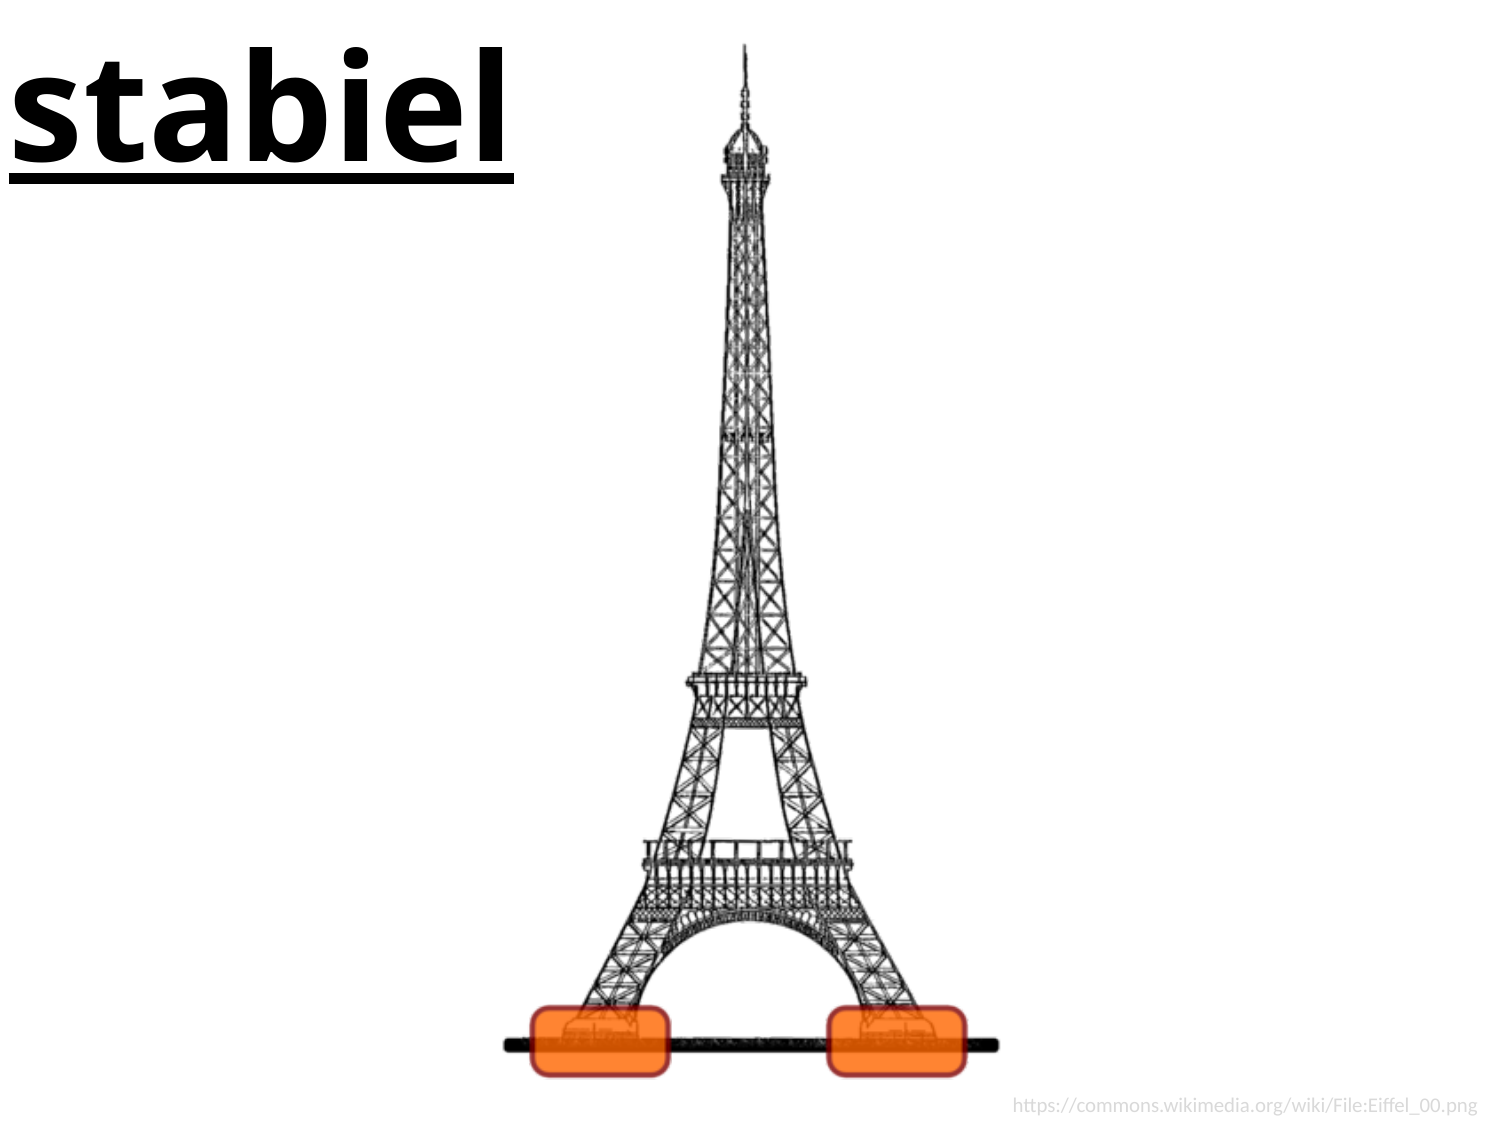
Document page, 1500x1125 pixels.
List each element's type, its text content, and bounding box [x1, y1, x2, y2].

text_box stabiel [0, 4, 1500, 199]
picture [401, 30, 1099, 1095]
text_box https://commons.wikimedia.org/wiki/File:Eiffel_00.png [998, 1084, 1500, 1125]
